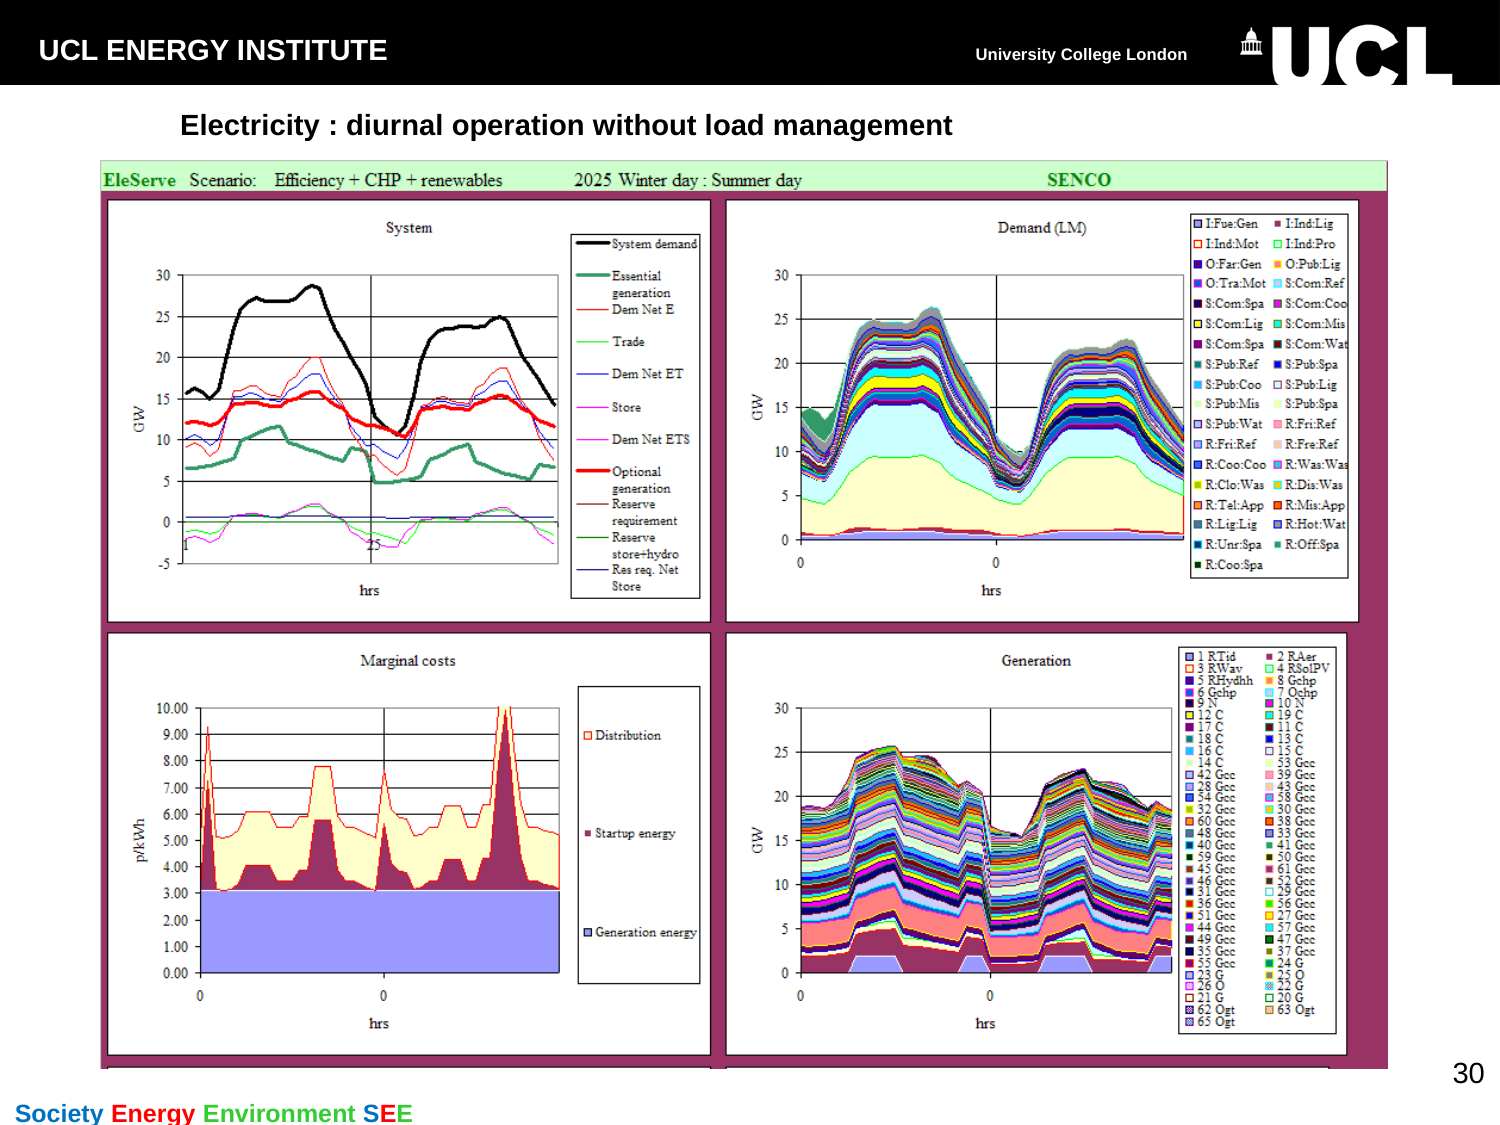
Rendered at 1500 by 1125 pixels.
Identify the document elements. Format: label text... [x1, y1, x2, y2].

slide_number 30 [1149, 1046, 1500, 1125]
picture [99, 160, 1388, 1069]
picture [0, 0, 1500, 85]
title Electricity : diurnal operation without load management [111, 101, 1022, 146]
